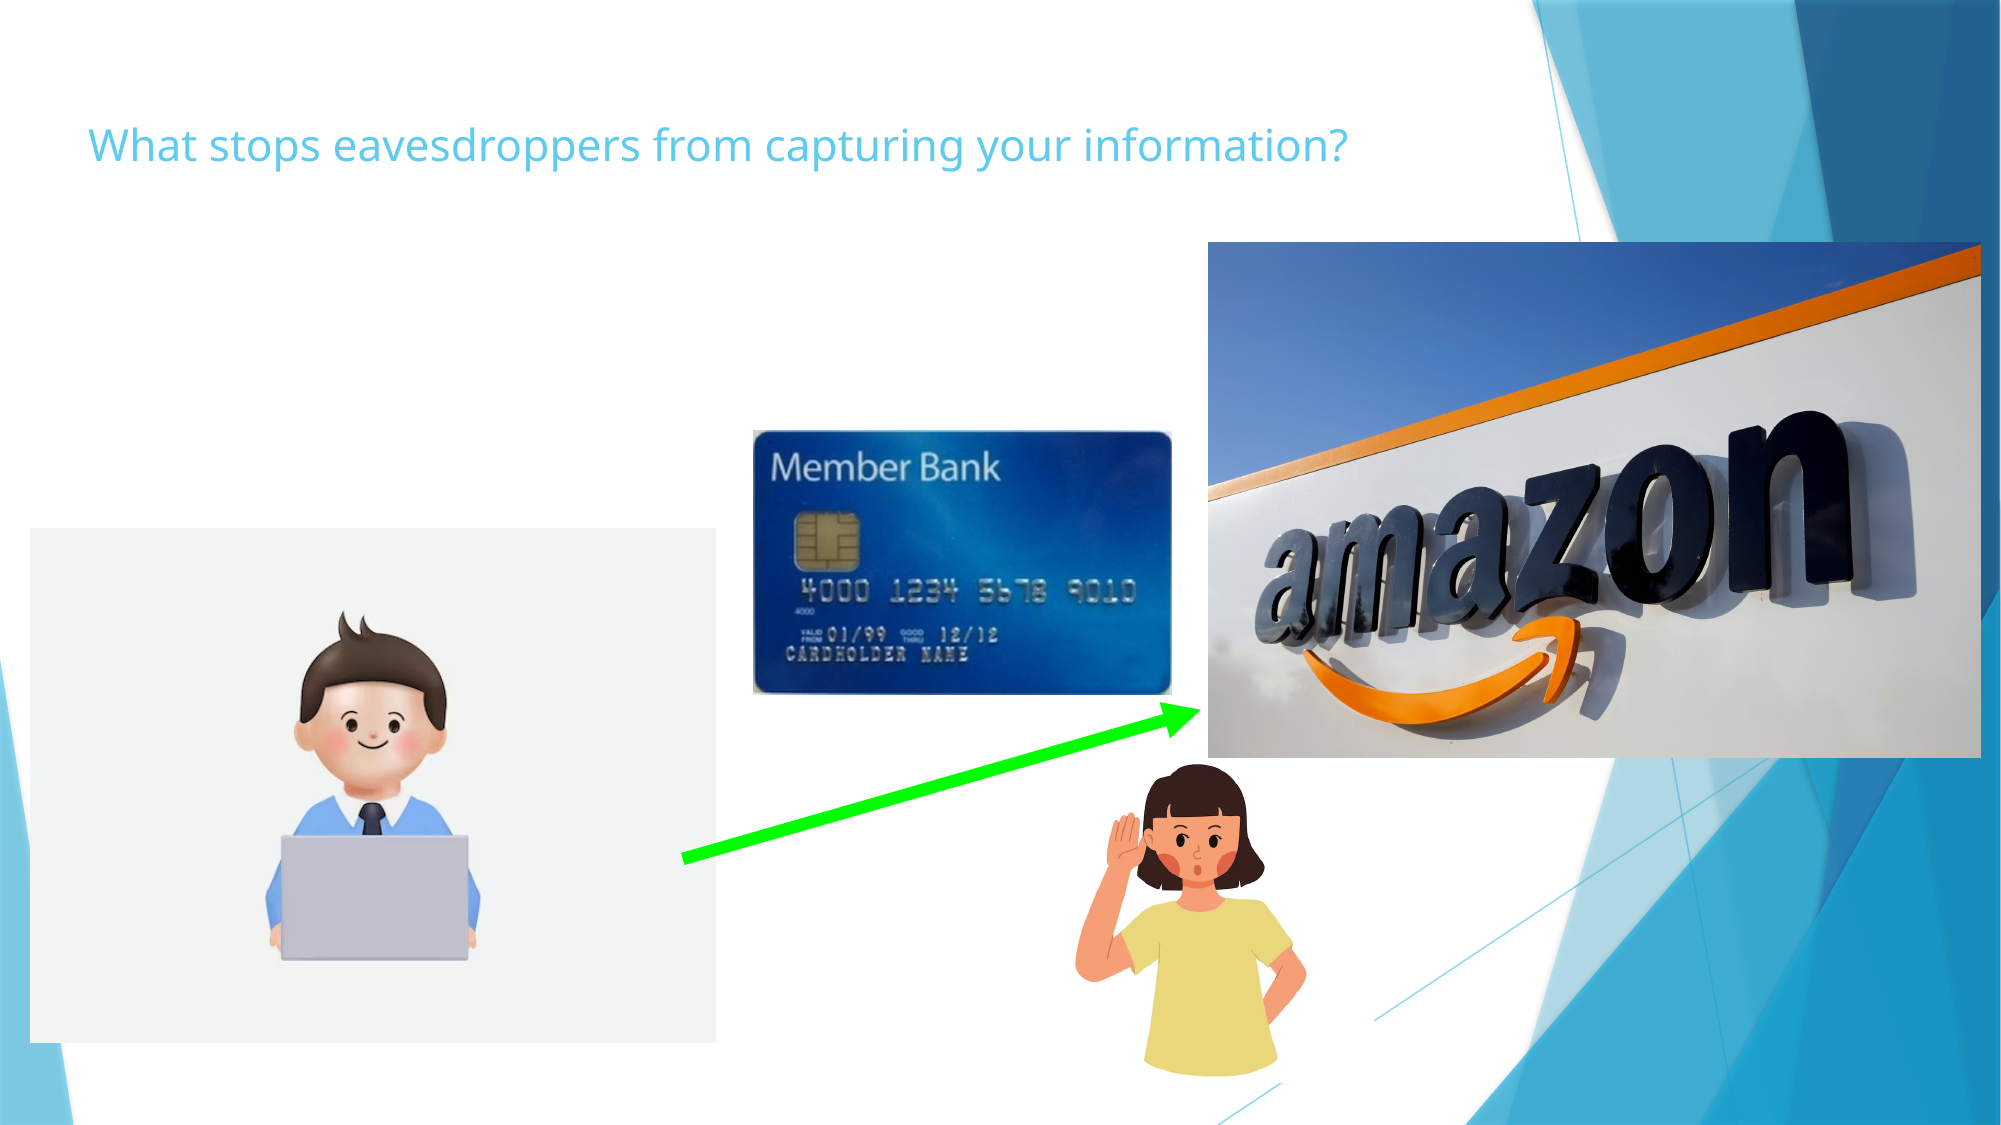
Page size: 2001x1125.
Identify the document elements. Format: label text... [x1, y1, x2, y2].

picture [30, 527, 717, 1044]
title What stops eavesdroppers from capturing your information? [68, 97, 1504, 223]
picture [752, 430, 1173, 695]
picture [1047, 242, 1982, 1083]
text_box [682, 709, 1202, 860]
